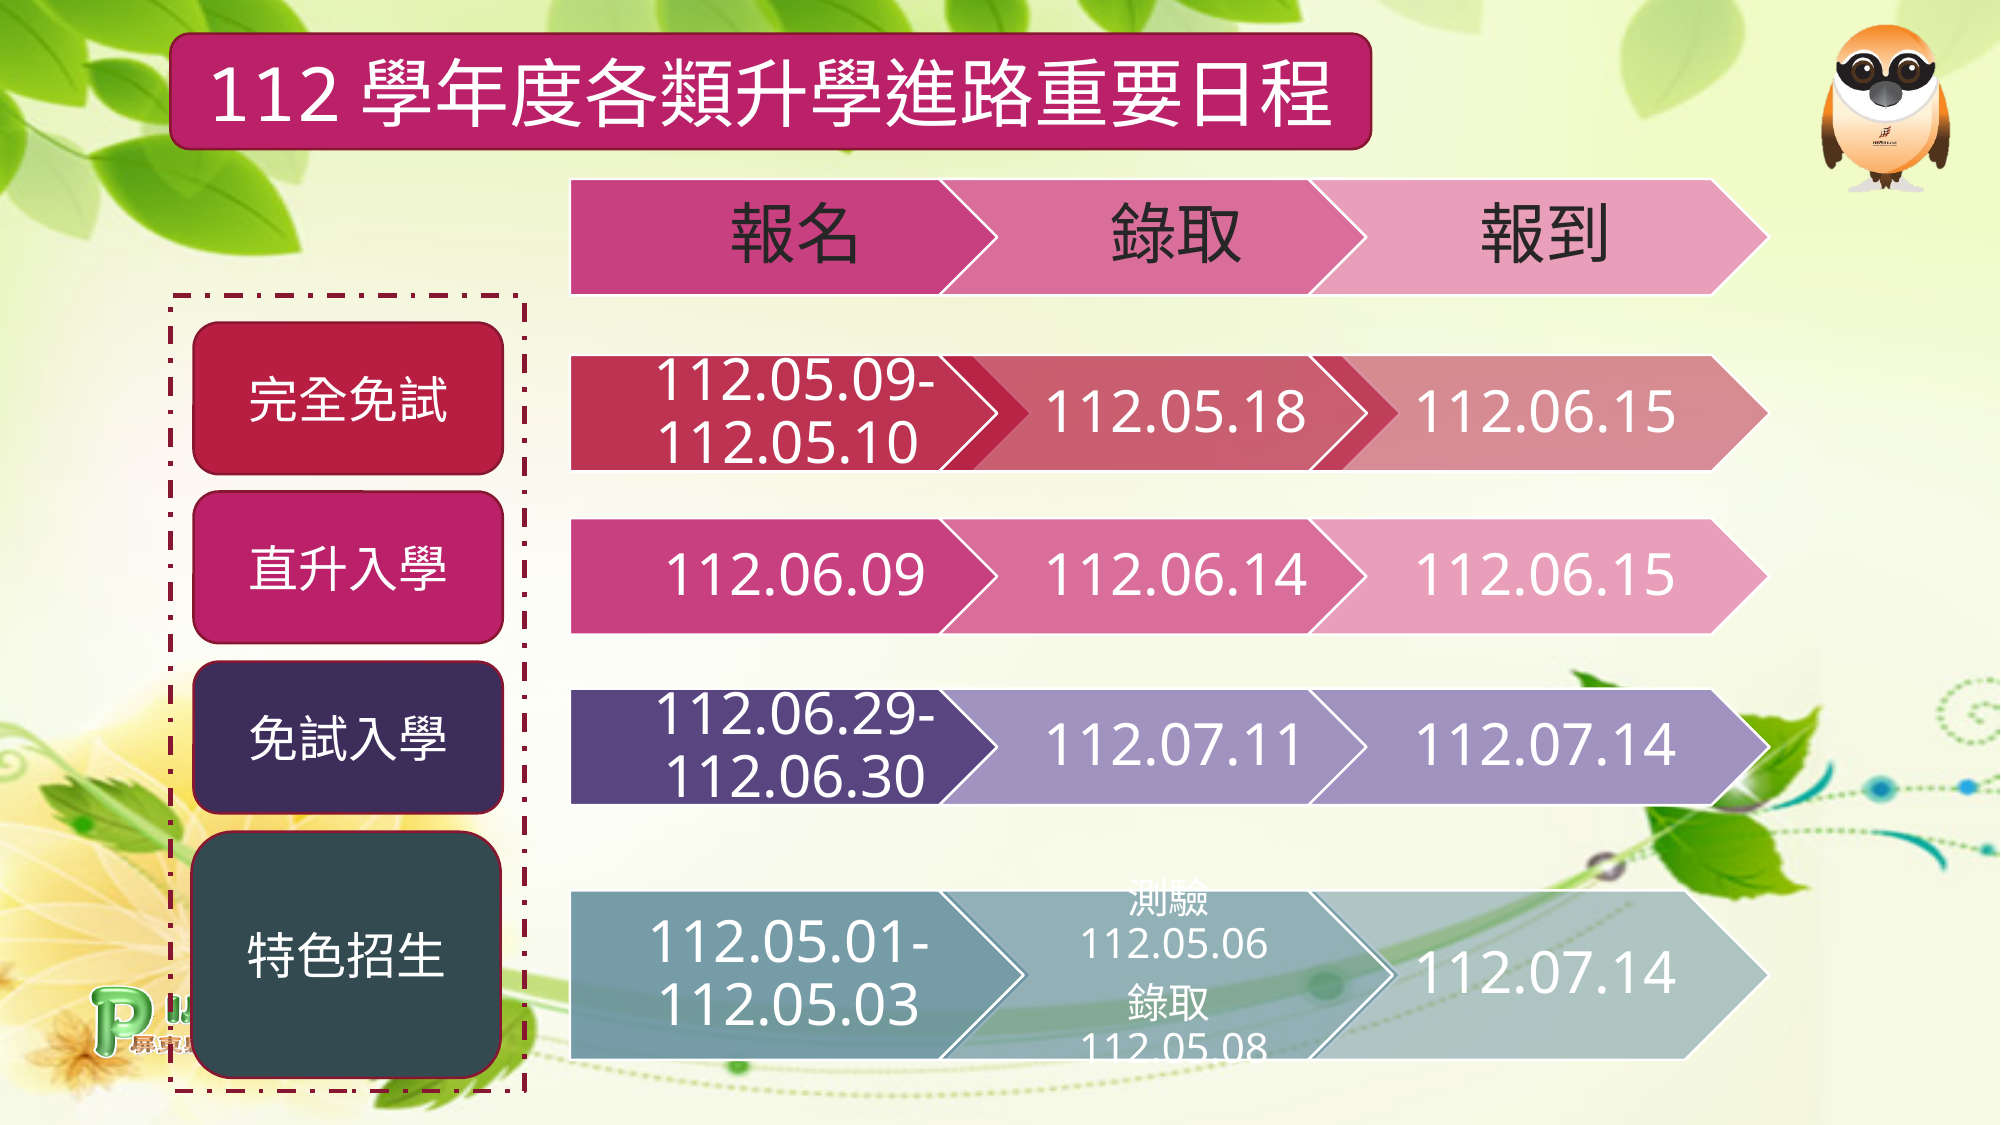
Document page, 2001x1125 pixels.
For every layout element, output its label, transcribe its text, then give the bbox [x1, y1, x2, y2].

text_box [569, 517, 1771, 635]
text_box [569, 178, 1771, 296]
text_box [569, 688, 1771, 806]
text_box 112學年度各類升學進路重要日程 [169, 32, 1373, 151]
picture [0, 0, 2001, 1125]
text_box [569, 890, 1771, 1061]
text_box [569, 354, 1771, 472]
text_box [169, 294, 526, 1092]
